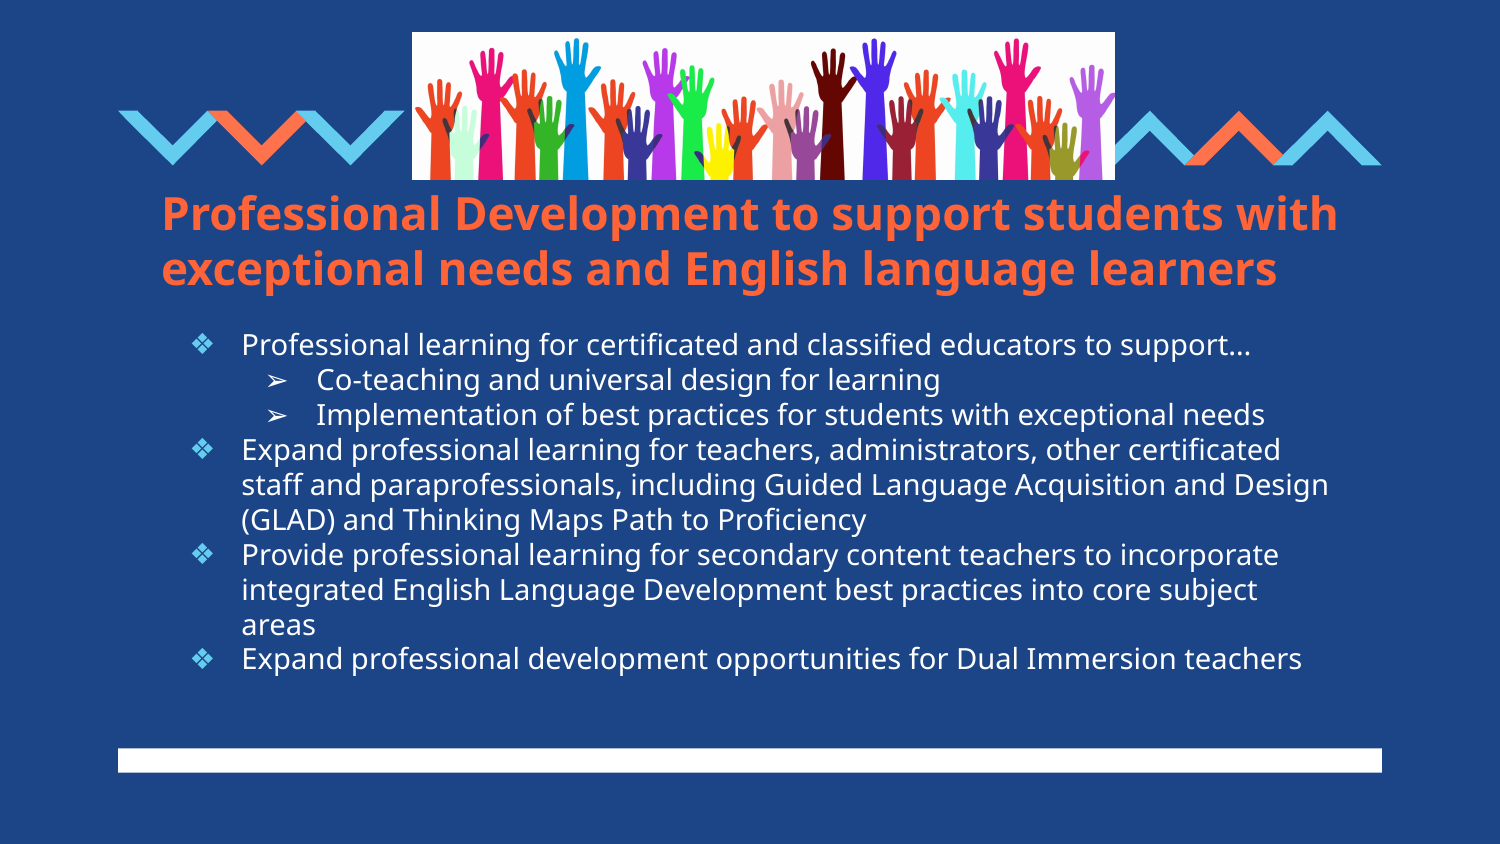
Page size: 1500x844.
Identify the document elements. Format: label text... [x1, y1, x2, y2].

text_box Professional learning for certificated and classified educators to support… Co-teaching and universal design for learning Implementation of best practices for students with exceptional needs Expand professional learning for teachers, administrators, other certificated staff and paraprofessionals, including Guided Language Acquisition and Design (GLAD) and Thinking Maps Path to Proficiency Provide professional learning for secondary content teachers to incorporate integrated English Language Development best practices into core subject areas Expand professional development opportunities for Dual Immersion teachers [151, 311, 1349, 726]
picture [411, 32, 1115, 180]
text_box Professional Development to support students with exceptional needs and English language learners [146, 169, 1381, 310]
